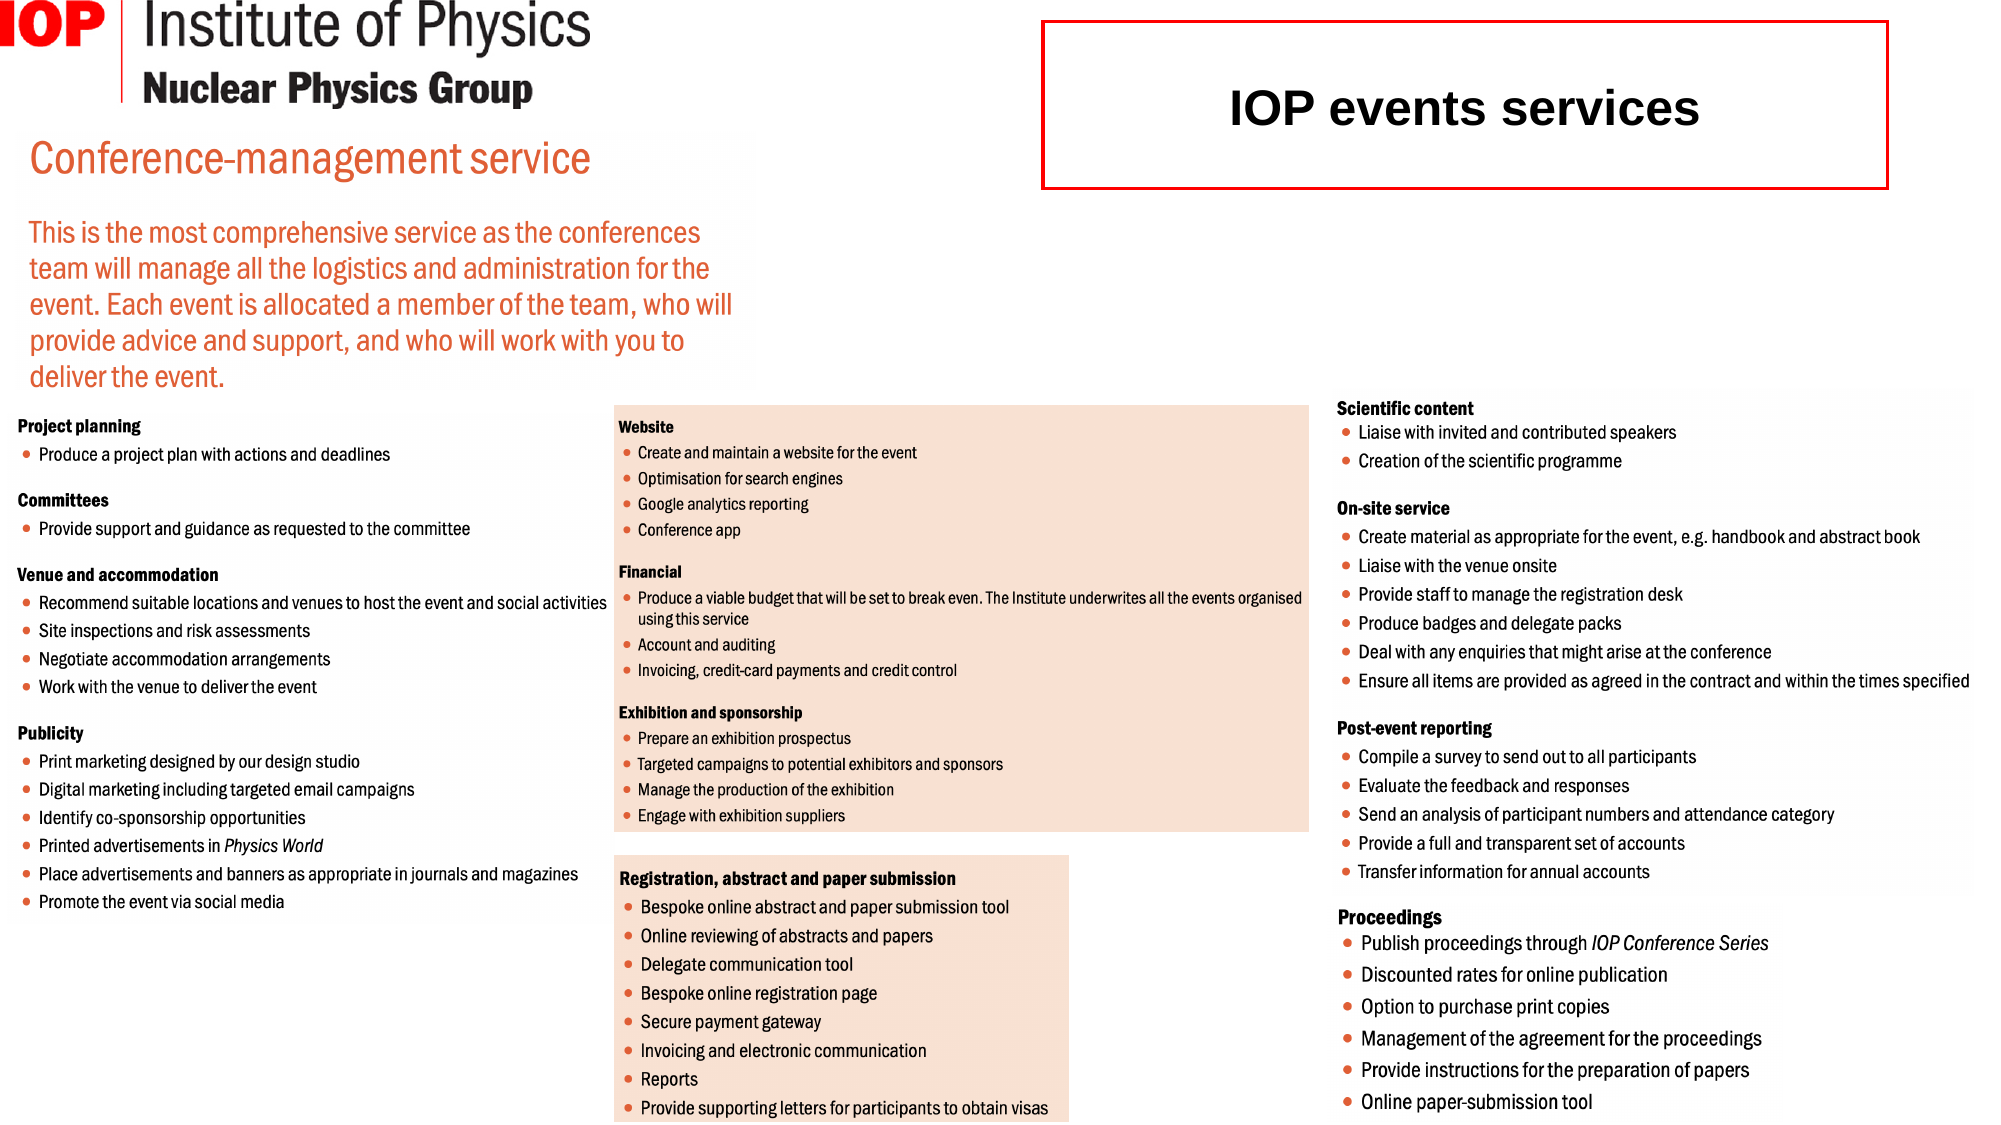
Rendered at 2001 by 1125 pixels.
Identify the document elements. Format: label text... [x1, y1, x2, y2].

text_box IOP events services [1042, 21, 1888, 190]
picture [1327, 903, 1783, 1122]
picture [1332, 388, 1974, 897]
picture [15, 131, 756, 390]
picture [0, 0, 590, 109]
picture [7, 405, 1309, 1122]
